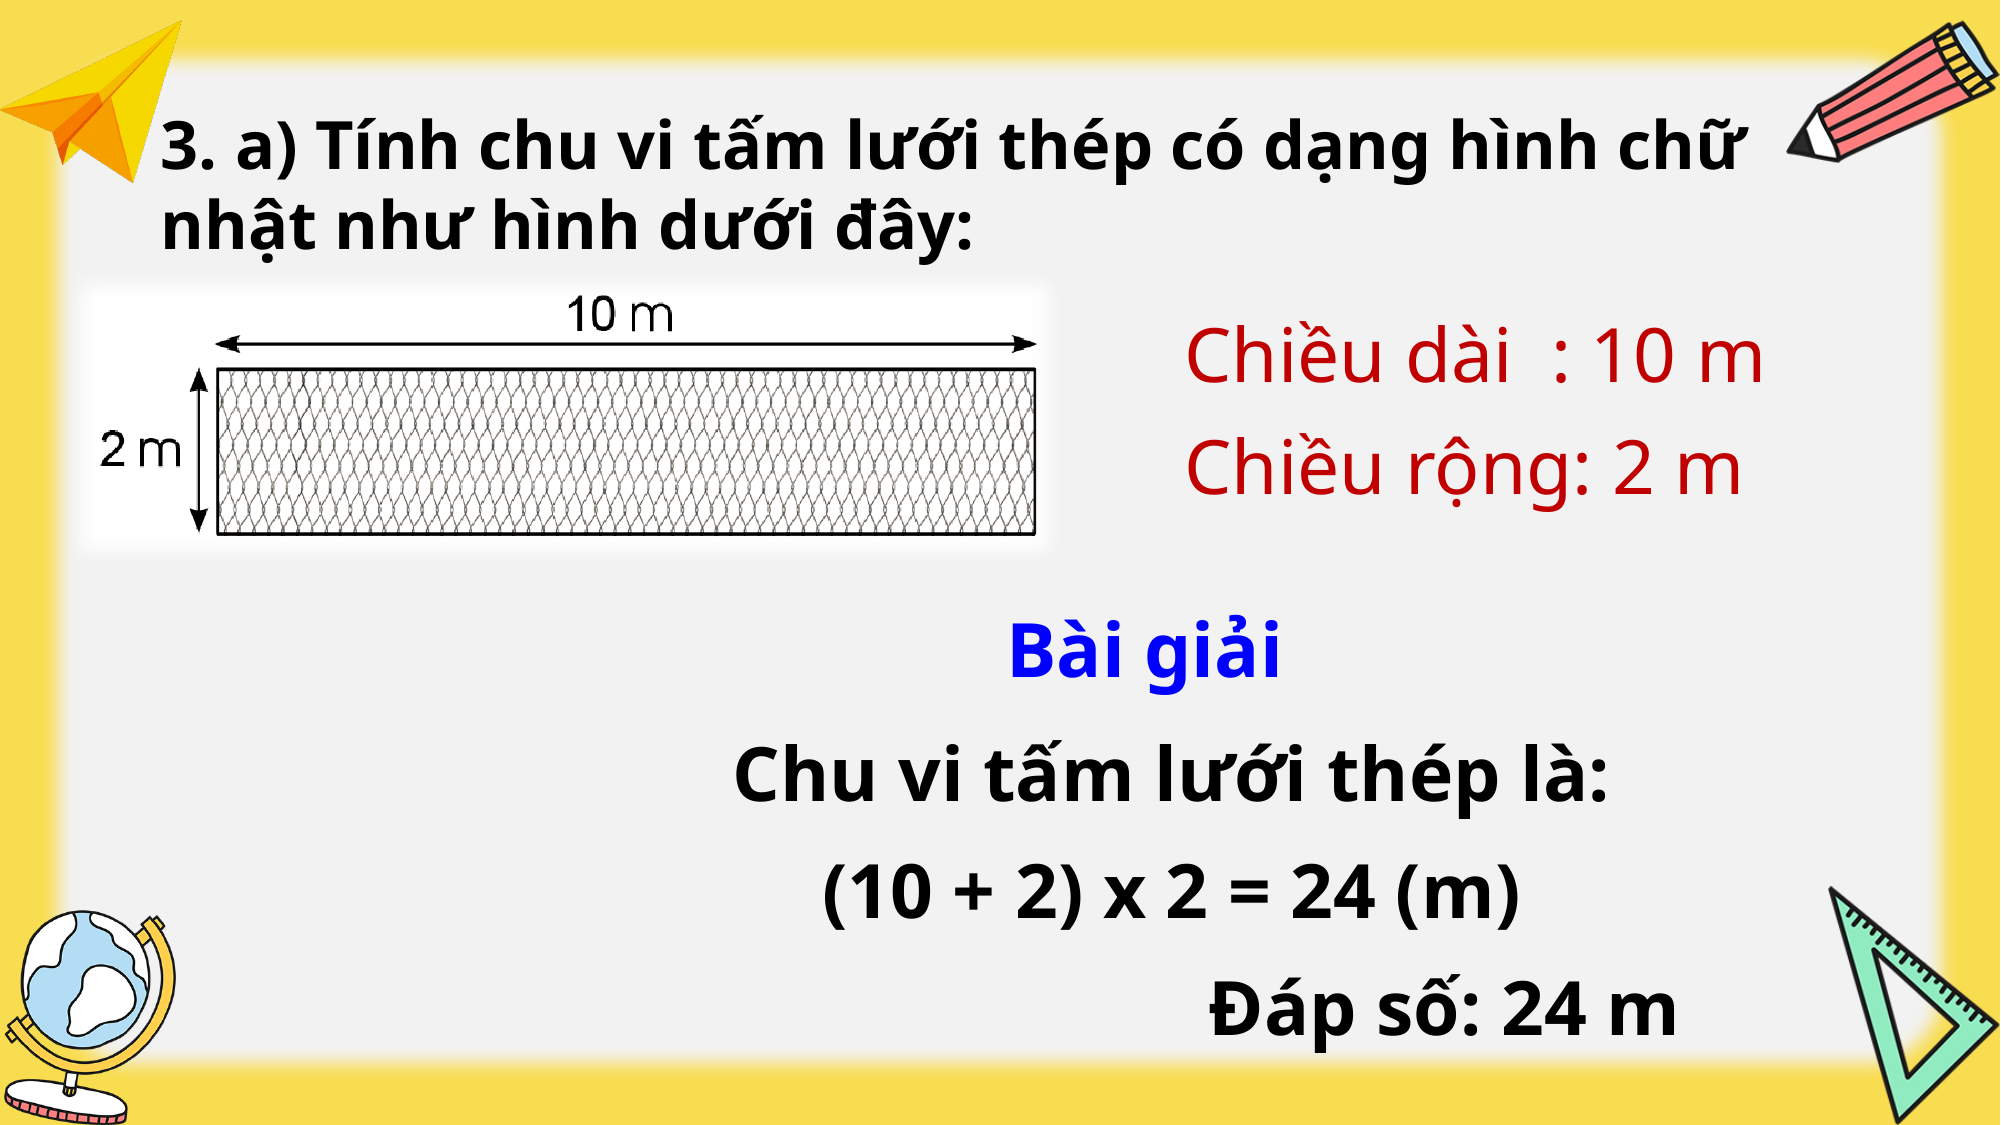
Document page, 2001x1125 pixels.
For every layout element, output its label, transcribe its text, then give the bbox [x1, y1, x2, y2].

text_box Chiều dài : 10 m [1169, 300, 1879, 405]
text_box Bài giải [676, 594, 1614, 692]
text_box Chiều rộng: 2 m [1169, 411, 1879, 517]
picture [0, 0, 2000, 1125]
text_box Chu vi tấm lưới thép là: (10 + 2) x 2 = 24 (m) Đáp số: 24 m [428, 692, 1916, 1059]
text_box 3. a) Tính chu vi tấm lưới thép có dạng hình chữ nhật như hình dưới đây: [145, 95, 1796, 270]
